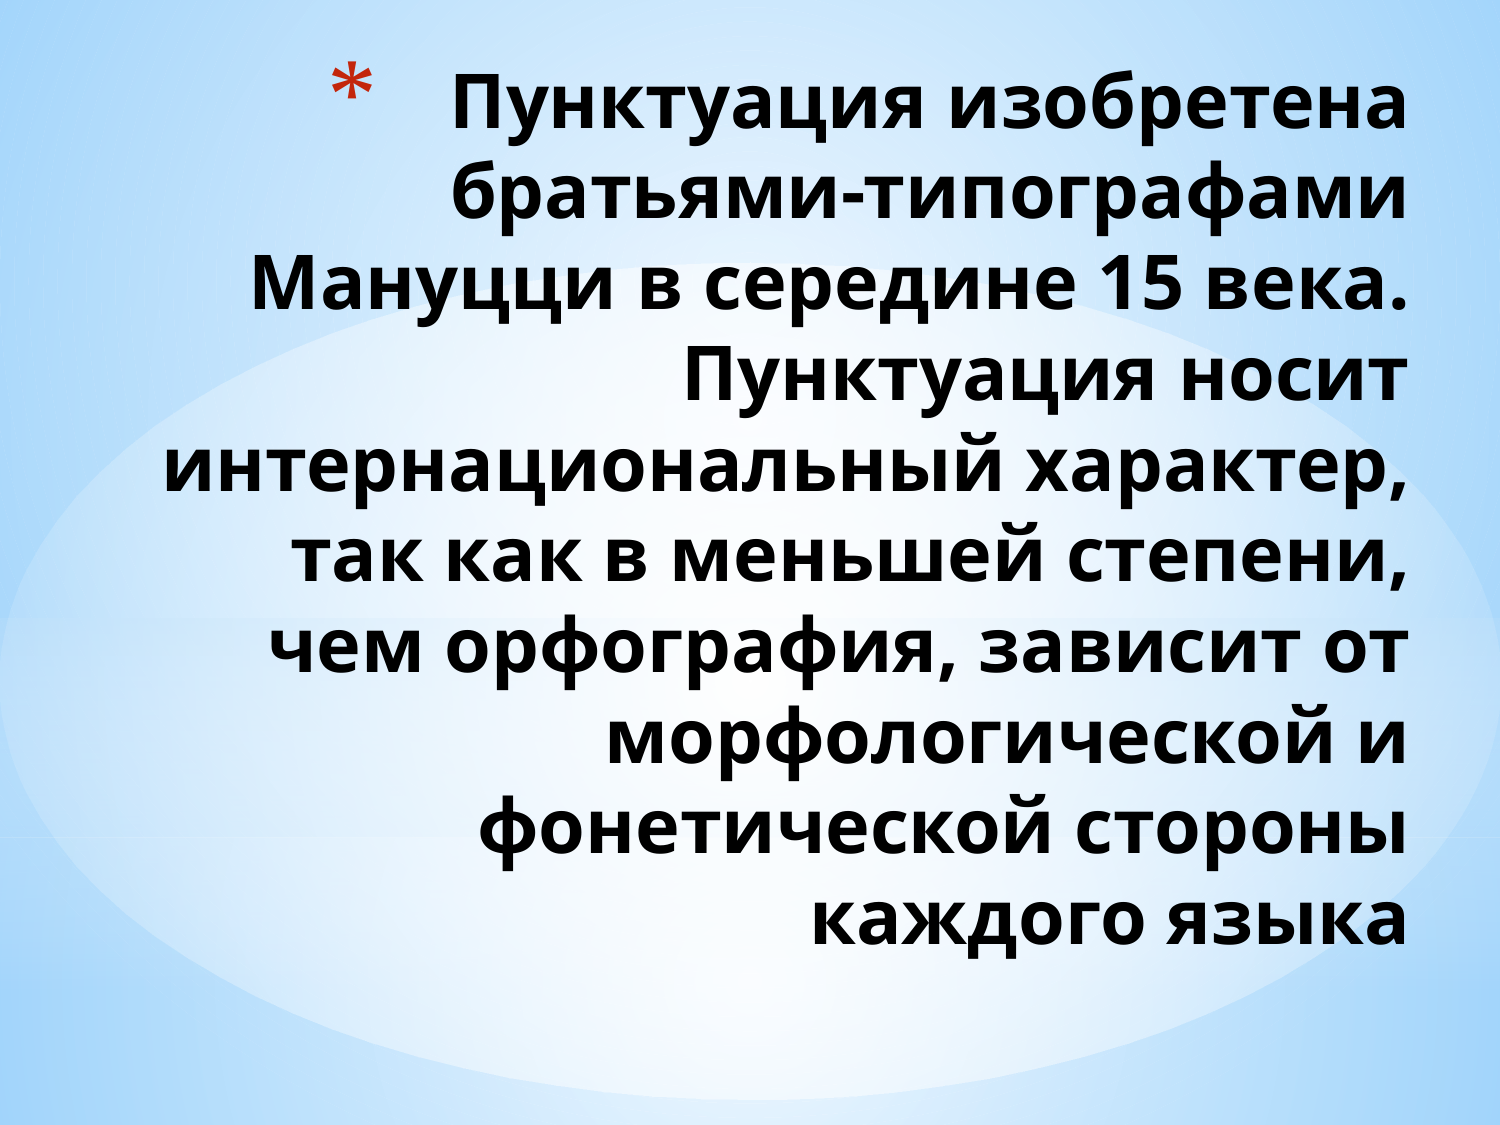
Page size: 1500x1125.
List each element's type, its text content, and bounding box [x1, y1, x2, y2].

title Пунктуация изобретена братьями-типографами Мануцци в середине 15 века. Пунктуация носит интернациональный характер, так как в меньшей степени, чем орфография, зависит от морфологической и фонетической стороны каждого языка [75, 45, 1425, 988]
